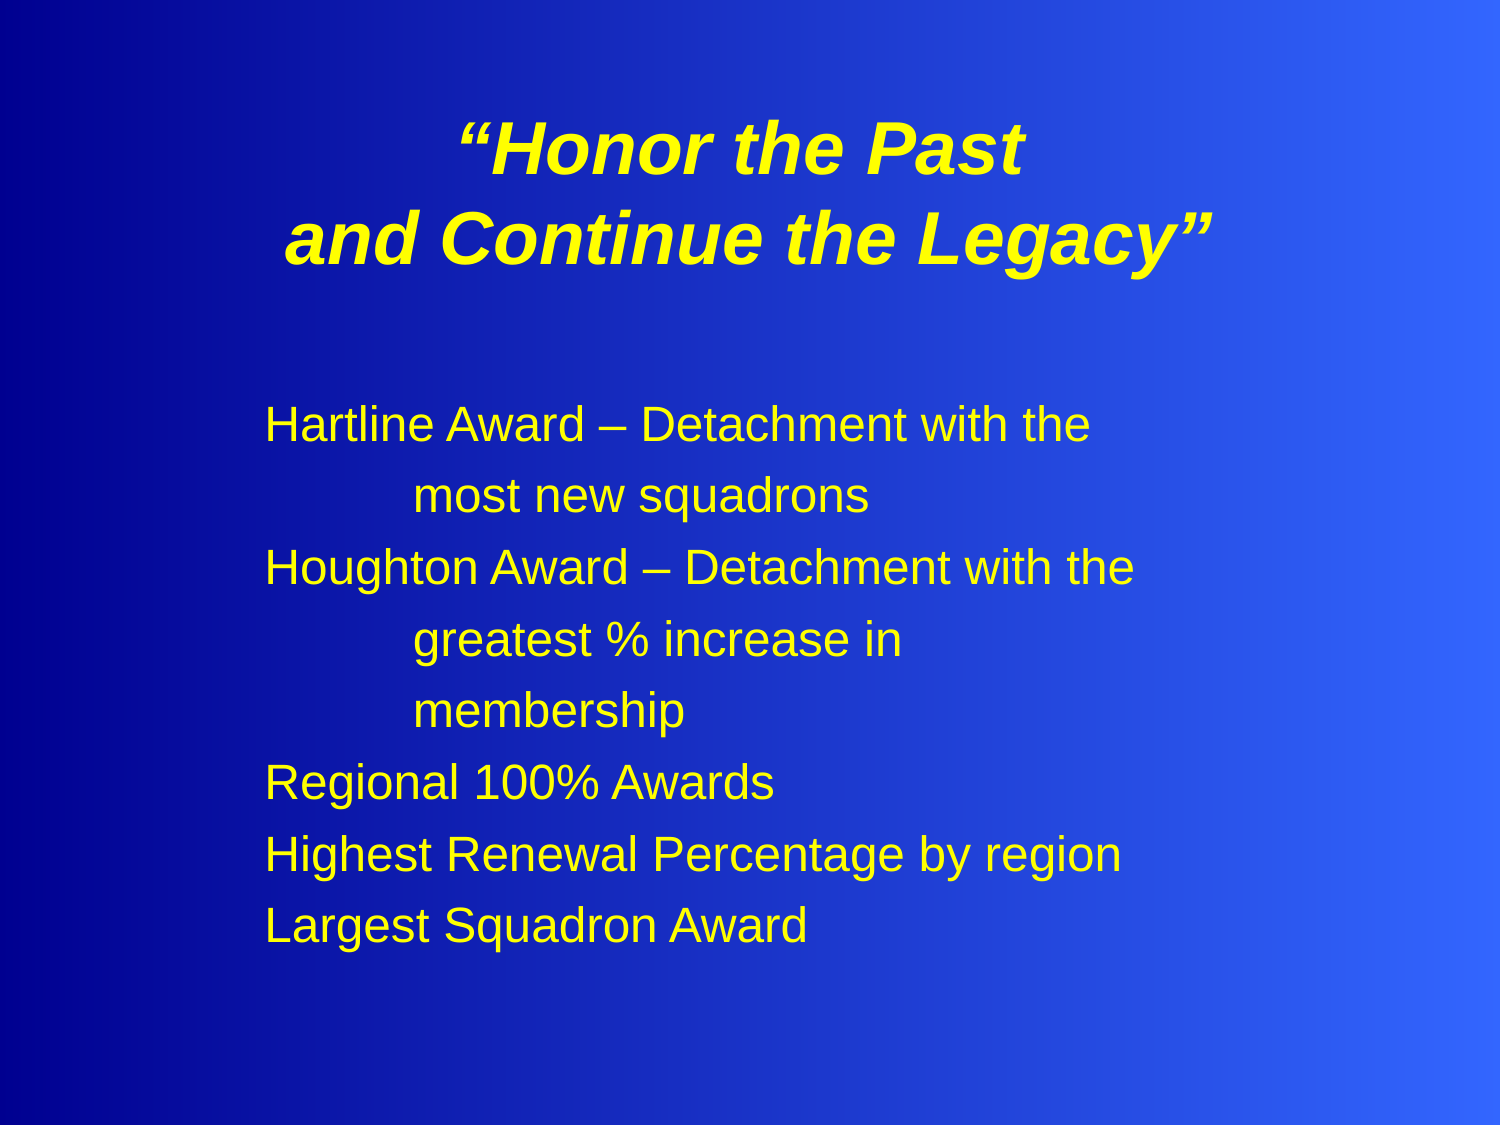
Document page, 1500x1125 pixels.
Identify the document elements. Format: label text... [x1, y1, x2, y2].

list “Honor the Past and Continue the Legacy” [75, 91, 1425, 289]
text_box Hartline Award – Detachment with the most new squadrons Houghton Award – Detachment with the greatest % increase in membership Regional 100% Awards Highest Renewal Percentage by region Largest Squadron Award [249, 384, 1481, 965]
